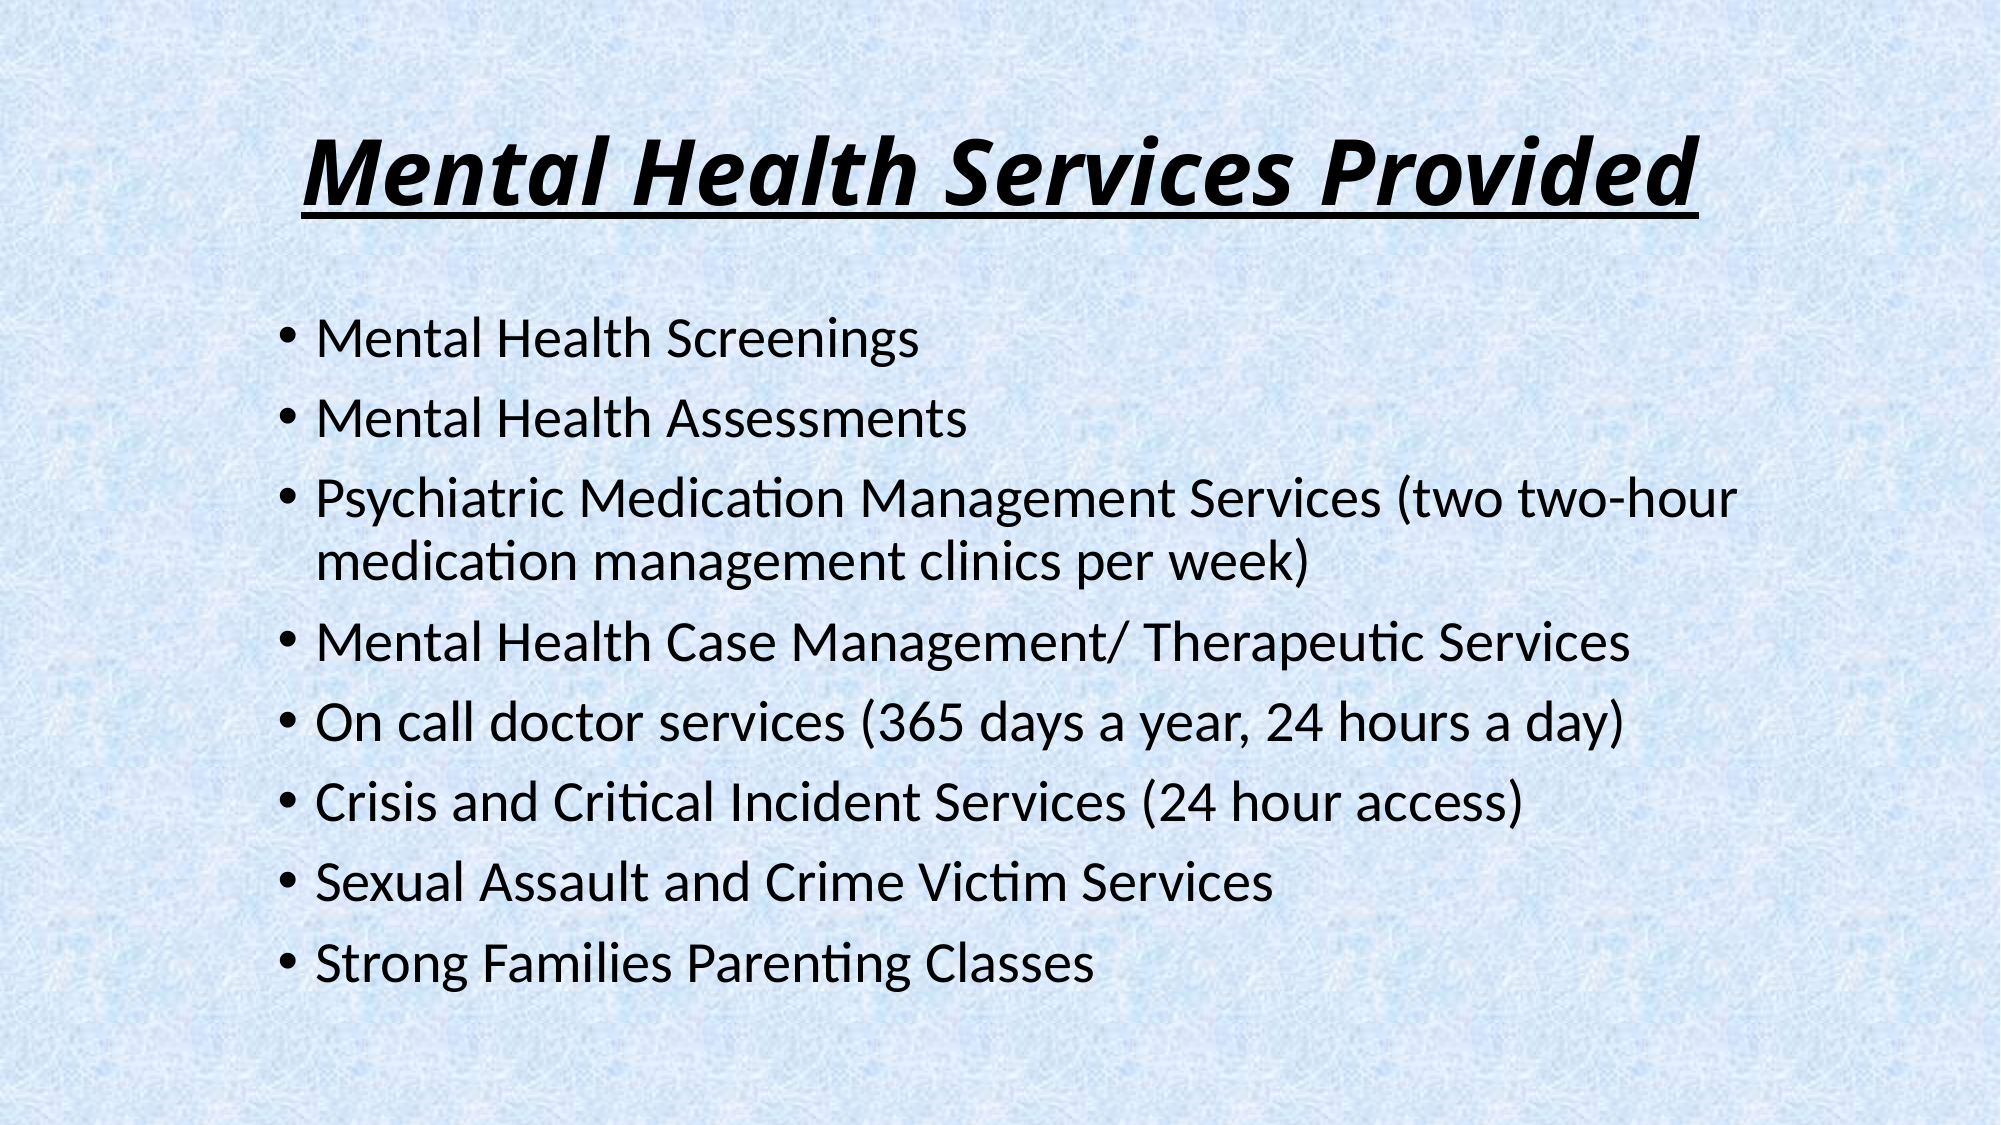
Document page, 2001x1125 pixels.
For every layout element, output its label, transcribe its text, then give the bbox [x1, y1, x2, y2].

list Mental Health Screenings Mental Health Assessments Psychiatric Medication Management Services (two two-hour medication management clinics per week) Mental Health Case Management/ Therapeutic Services On call doctor services (365 days a year, 24 hours a day) Crisis and Critical Incident Services (24 hour access) Sexual Assault and Crime Victim Services Strong Families Parenting Classes [262, 299, 1863, 1014]
picture [0, 0, 2001, 1125]
title Mental Health Services Provided [137, 59, 1863, 278]
